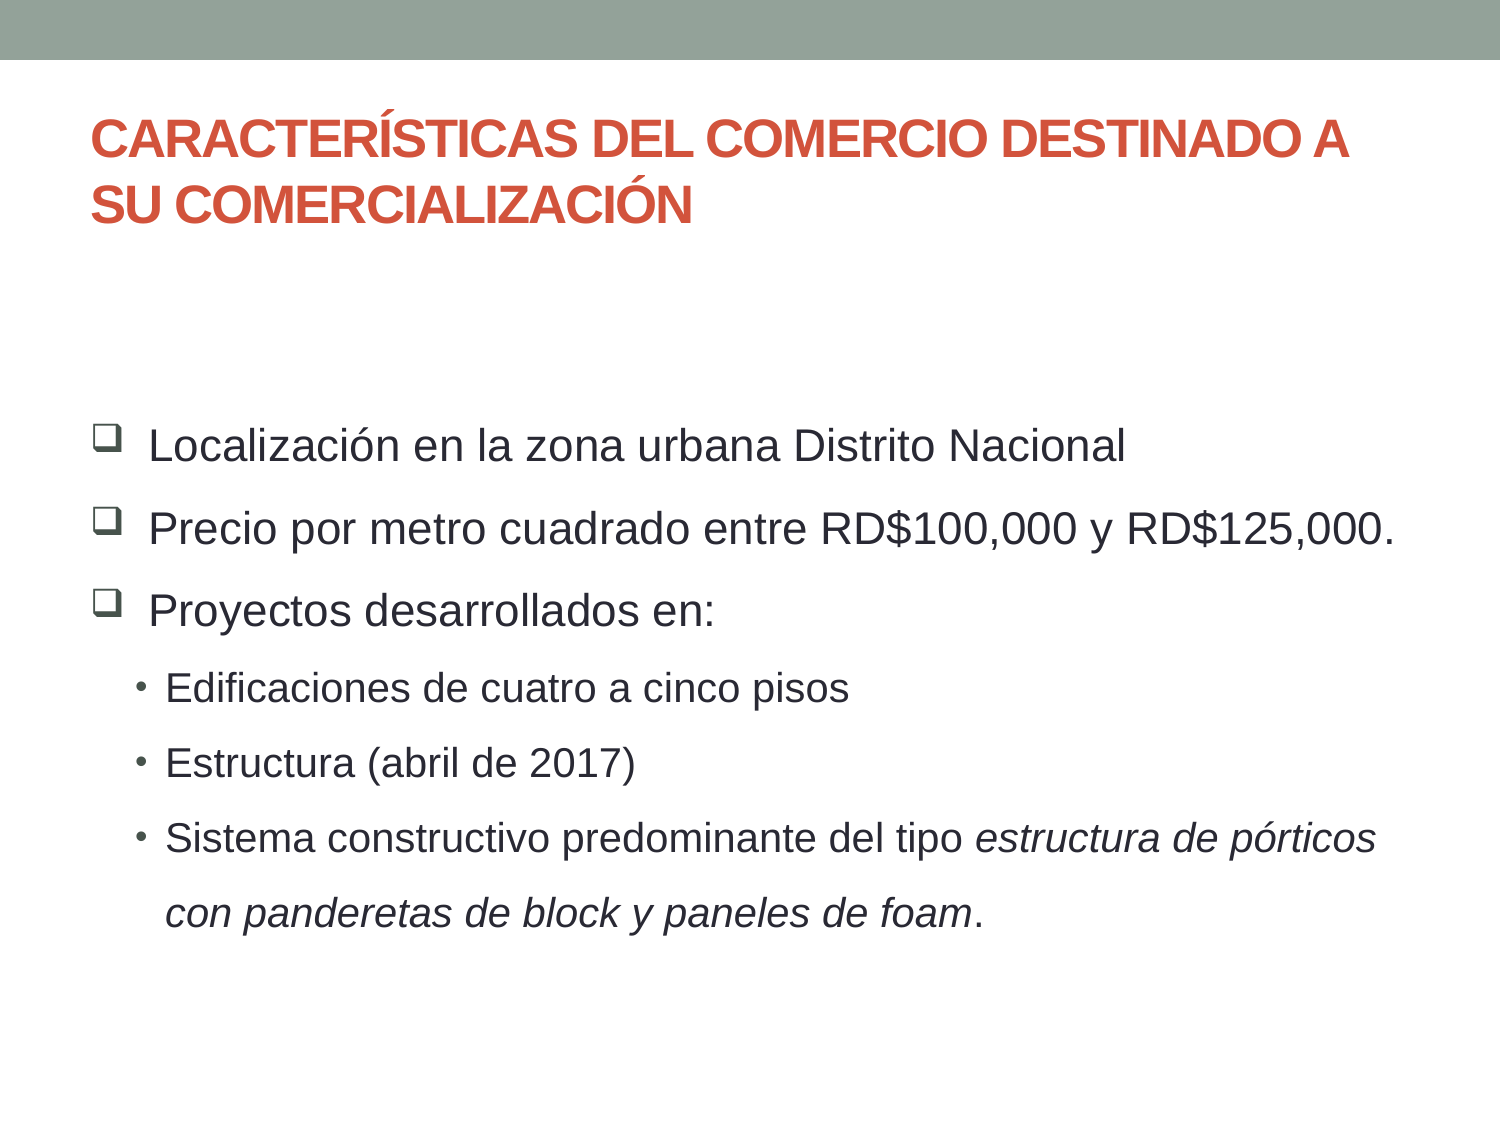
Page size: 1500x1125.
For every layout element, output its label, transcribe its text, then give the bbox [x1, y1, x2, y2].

list Localización en la zona urbana Distrito Nacional Precio por metro cuadrado entre RD$100,000 y RD$125,000. Proyectos desarrollados en: Edificaciones de cuatro a cinco pisos Estructura (abril de 2017) Sistema constructivo predominante del tipo estructura de pórticos con panderetas de block y paneles de foam. [75, 262, 1425, 1063]
title CARACTERÍSTICAS DEL COMERCIO DESTINADO A SU COMERCIALIZACIÓN [75, 87, 1425, 250]
